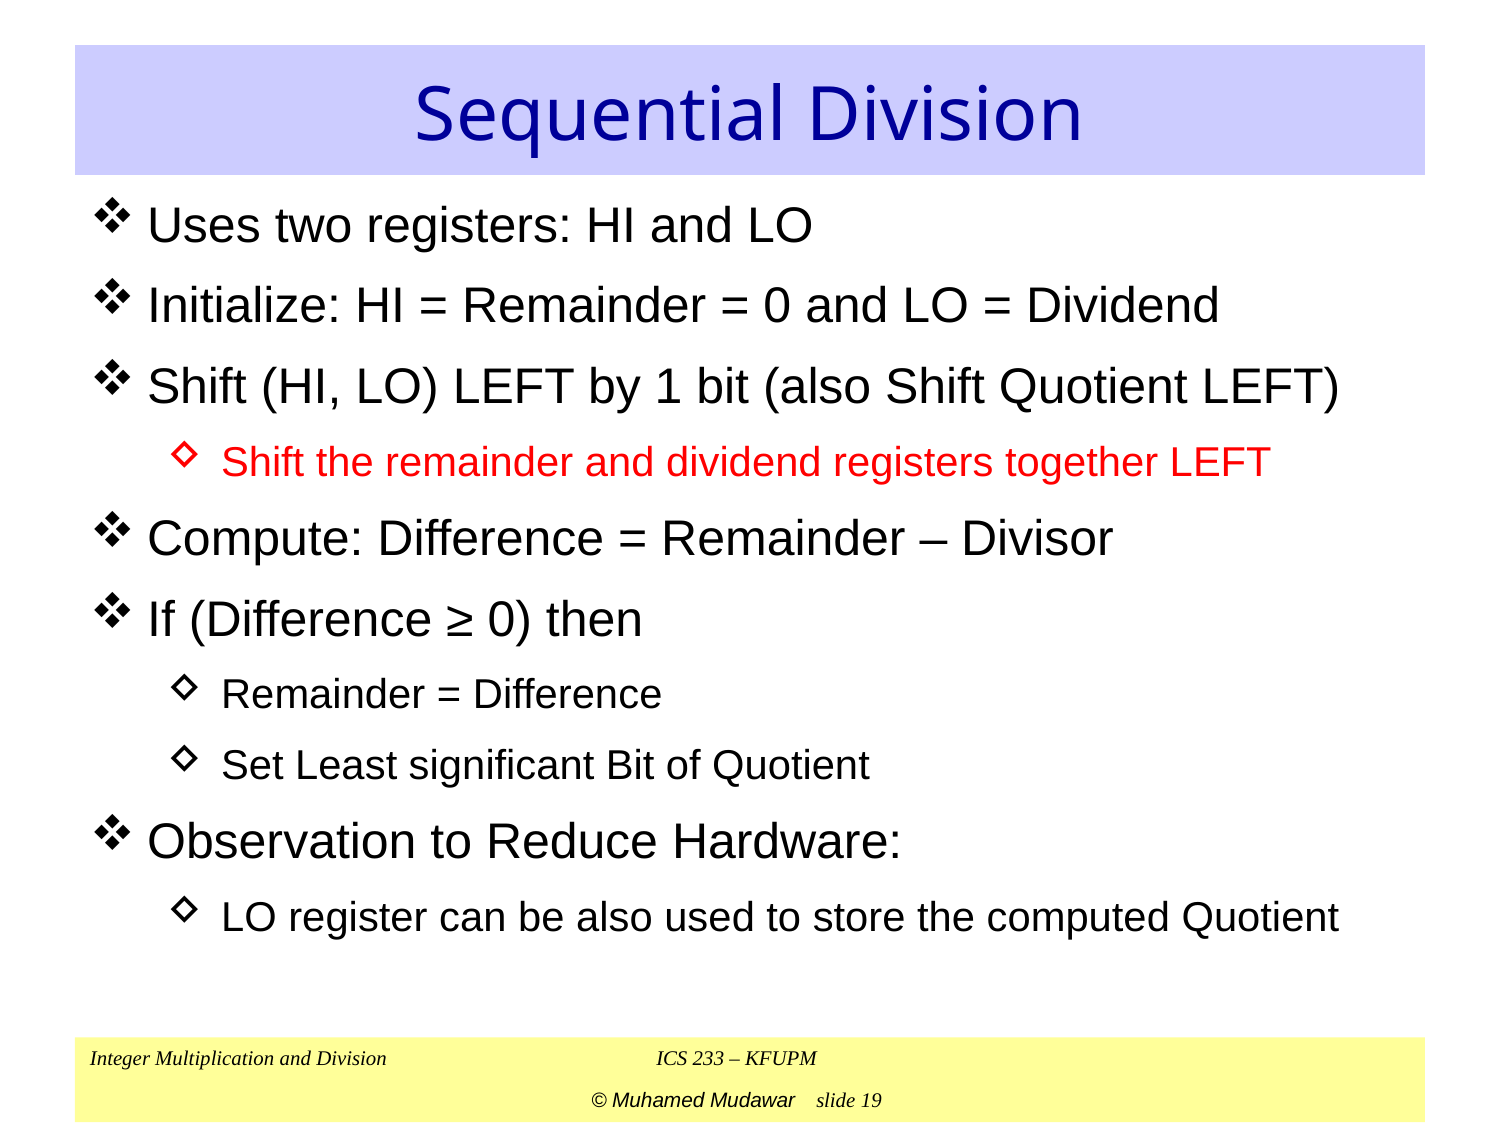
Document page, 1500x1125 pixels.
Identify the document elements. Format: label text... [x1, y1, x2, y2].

title Sequential Division [75, 45, 1425, 175]
list Uses two registers: HI and LO Initialize: HI = Remainder = 0 and LO = Dividend Shift (HI, LO) LEFT by 1 bit (also Shift Quotient LEFT) Shift the remainder and dividend registers together LEFT Compute: Difference = Remainder – Divisor If (Difference ≥ 0) then Remainder = Difference Set Least significant Bit of Quotient Observation to Reduce Hardware: LO register can be also used to store the computed Quotient [75, 184, 1425, 1029]
